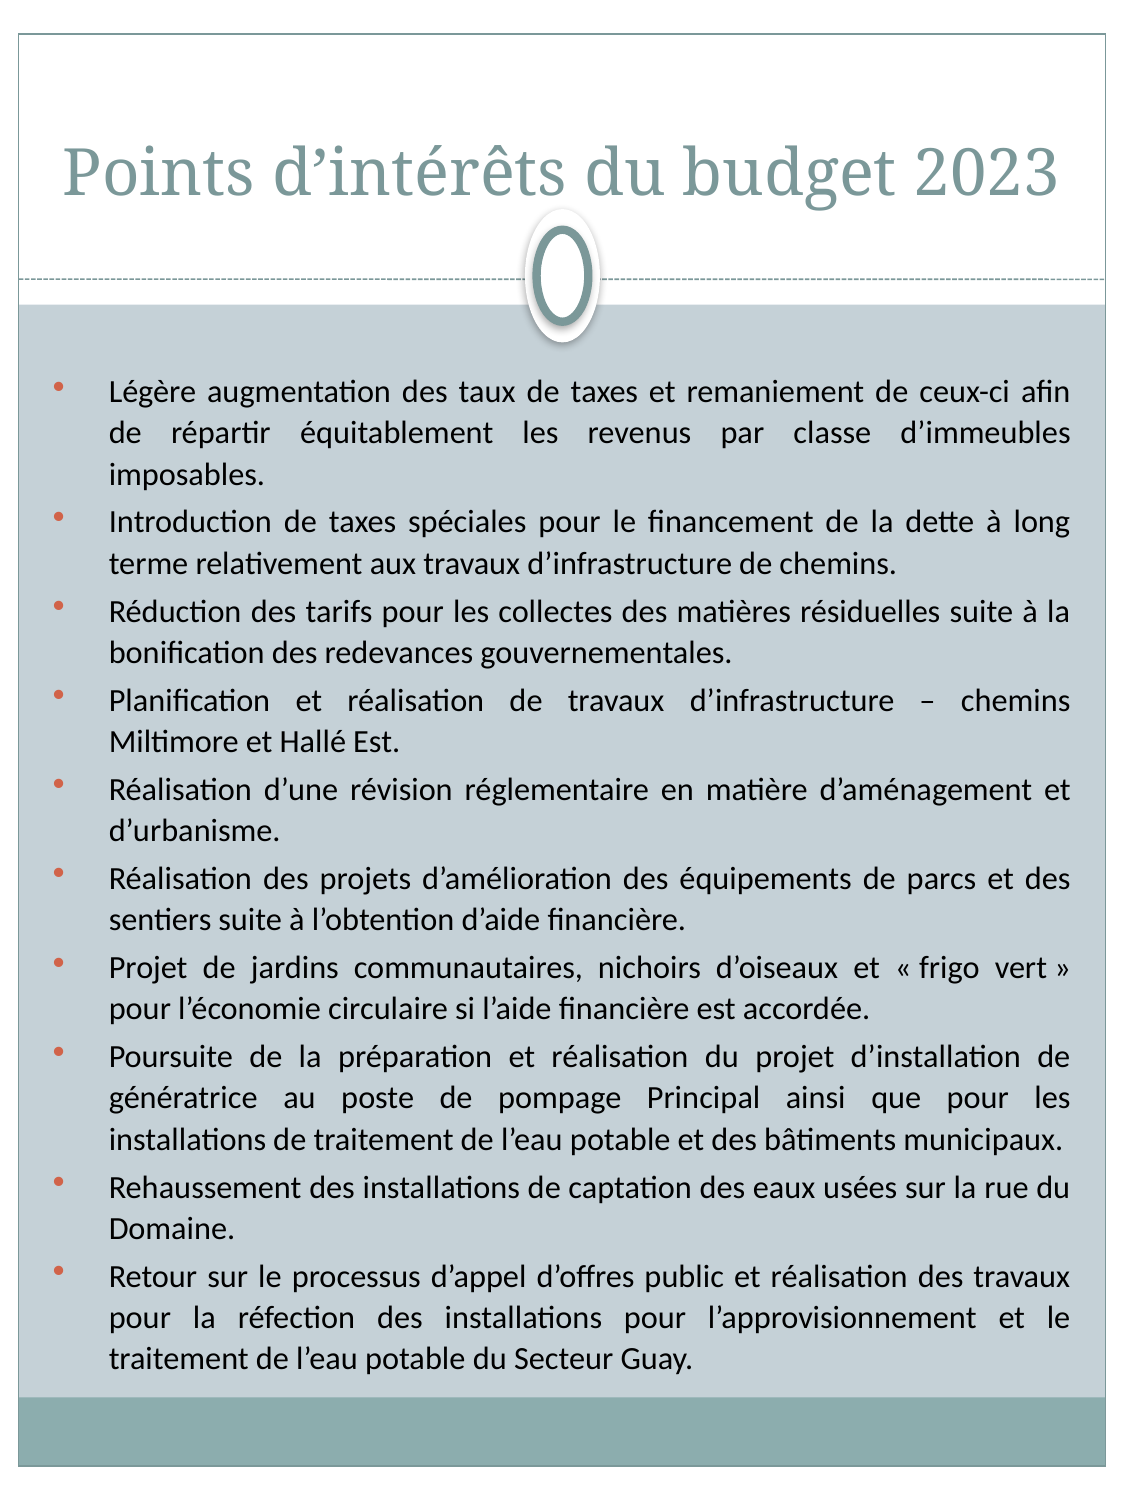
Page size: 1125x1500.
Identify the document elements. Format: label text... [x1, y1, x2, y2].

title Points d’intérêts du budget 2023 [37, 50, 1088, 216]
list Légère augmentation des taux de taxes et remaniement de ceux-ci afin de répartir équitablement les revenus par classe d’immeubles imposables. Introduction de taxes spéciales pour le financement de la dette à long terme relativement aux travaux d’infrastructure de chemins. Réduction des tarifs pour les collectes des matières résiduelles suite à la bonification des redevances gouvernementales. Planification et réalisation de travaux d’infrastructure – chemins Miltimore et Hallé Est. Réalisation d’une révision réglementaire en matière d’aménagement et d’urbanisme. Réalisation des projets d’amélioration des équipements de parcs et des sentiers suite à l’obtention d’aide financière. Projet de jardins communautaires, nichoirs d’oiseaux et « frigo vert » pour l’économie circulaire si l’aide financière est accordée. Poursuite de la préparation et réalisation du projet d’installation de génératrice au poste de pompage Principal ainsi que pour les installations de traitement de l’eau potable et des bâtiments municipaux. Rehaussement des installations de captation des eaux usées sur la rue du Domaine. Retour sur le processus d’appel d’offres public et réalisation des travaux pour la réfection des installations pour l’approvisionnement et le traitement de l’eau potable du Secteur Guay. [39, 360, 1086, 1400]
